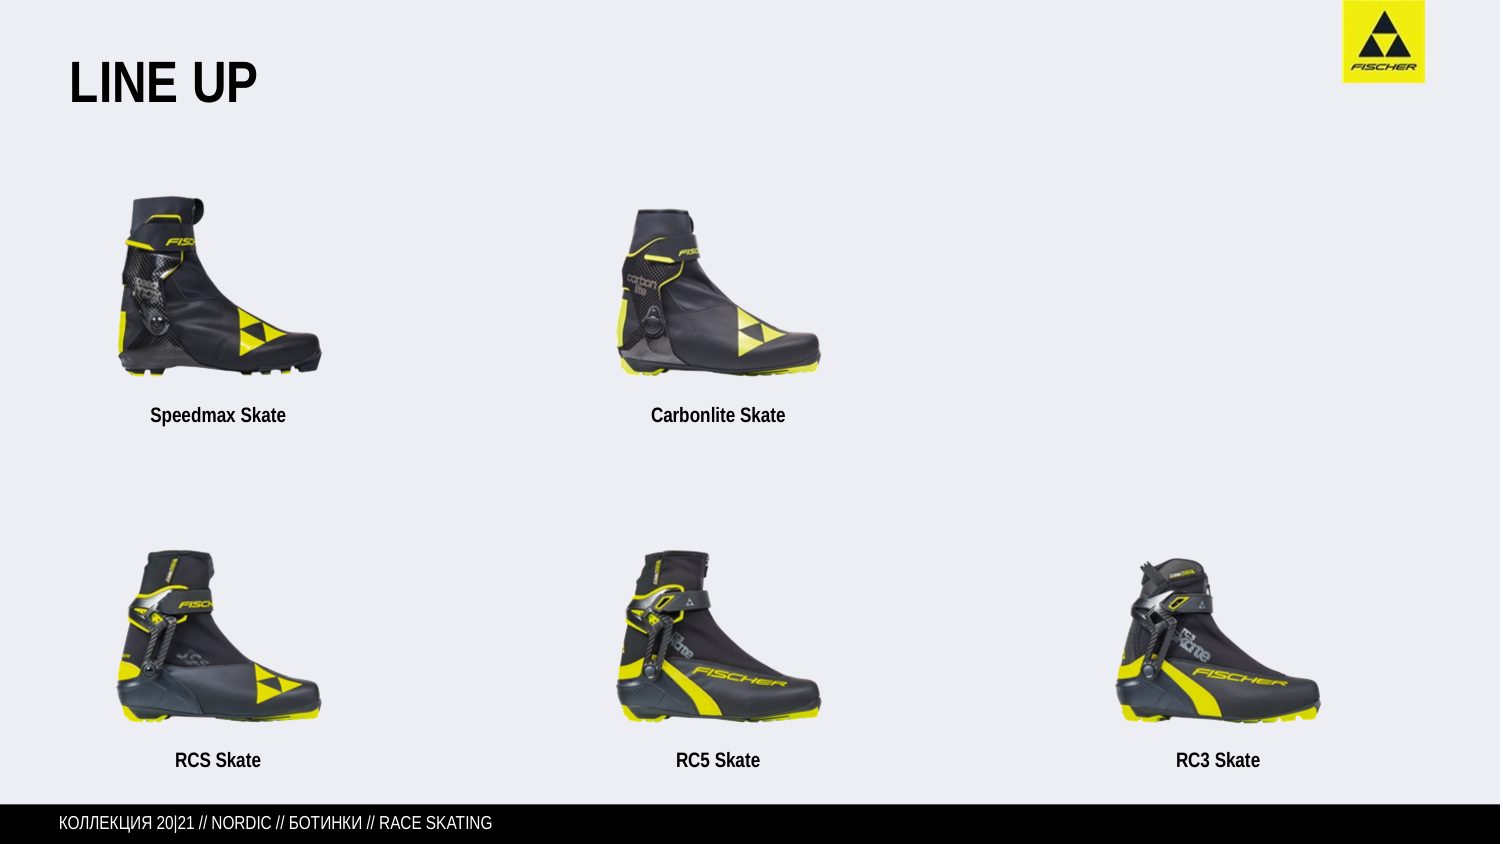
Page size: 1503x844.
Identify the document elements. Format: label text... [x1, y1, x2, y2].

text_box Speedmax Skate [148, 399, 289, 427]
text_box [1083, 463, 1354, 795]
text_box [1342, 0, 1425, 83]
text_box [583, 463, 854, 795]
text_box [83, 117, 354, 449]
text_box [0, 0, 1500, 804]
text_box RCS Skate [173, 745, 264, 773]
text_box Carbonlite Skate [648, 399, 788, 427]
text_box [0, 804, 1500, 844]
text_box [583, 117, 854, 449]
text_box КОЛЛЕКЦИЯ 20|21 // NORDIC // БОТИНКИ // RACE SKATING [56, 809, 726, 833]
title LINE UP [68, 42, 261, 186]
text_box [83, 463, 354, 795]
text_box RC3 Skate [1174, 745, 1263, 773]
text_box RC5 Skate [674, 745, 763, 773]
